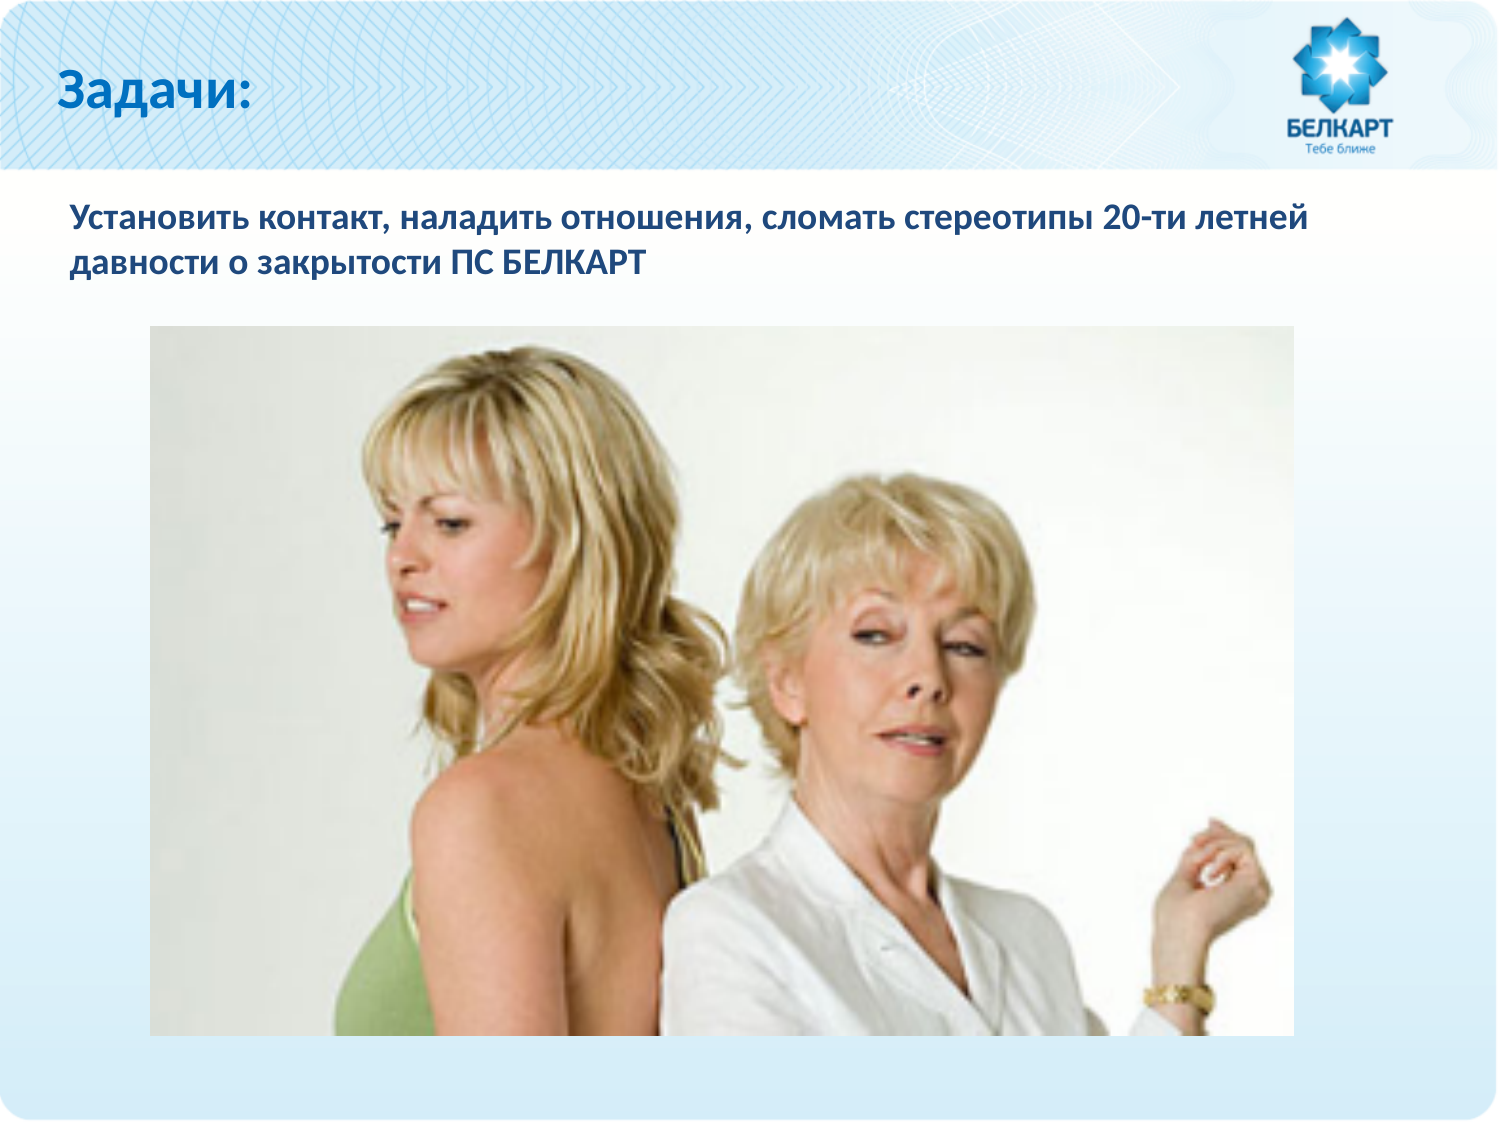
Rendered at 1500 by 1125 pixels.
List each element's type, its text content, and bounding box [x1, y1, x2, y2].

picture [0, 0, 1500, 1125]
text_box Установить контакт, наладить отношения, сломать стереотипы 20-ти летней давности о закрытости ПС БЕЛКАРТ [41, 184, 1436, 290]
text_box Задачи: [42, 42, 269, 128]
